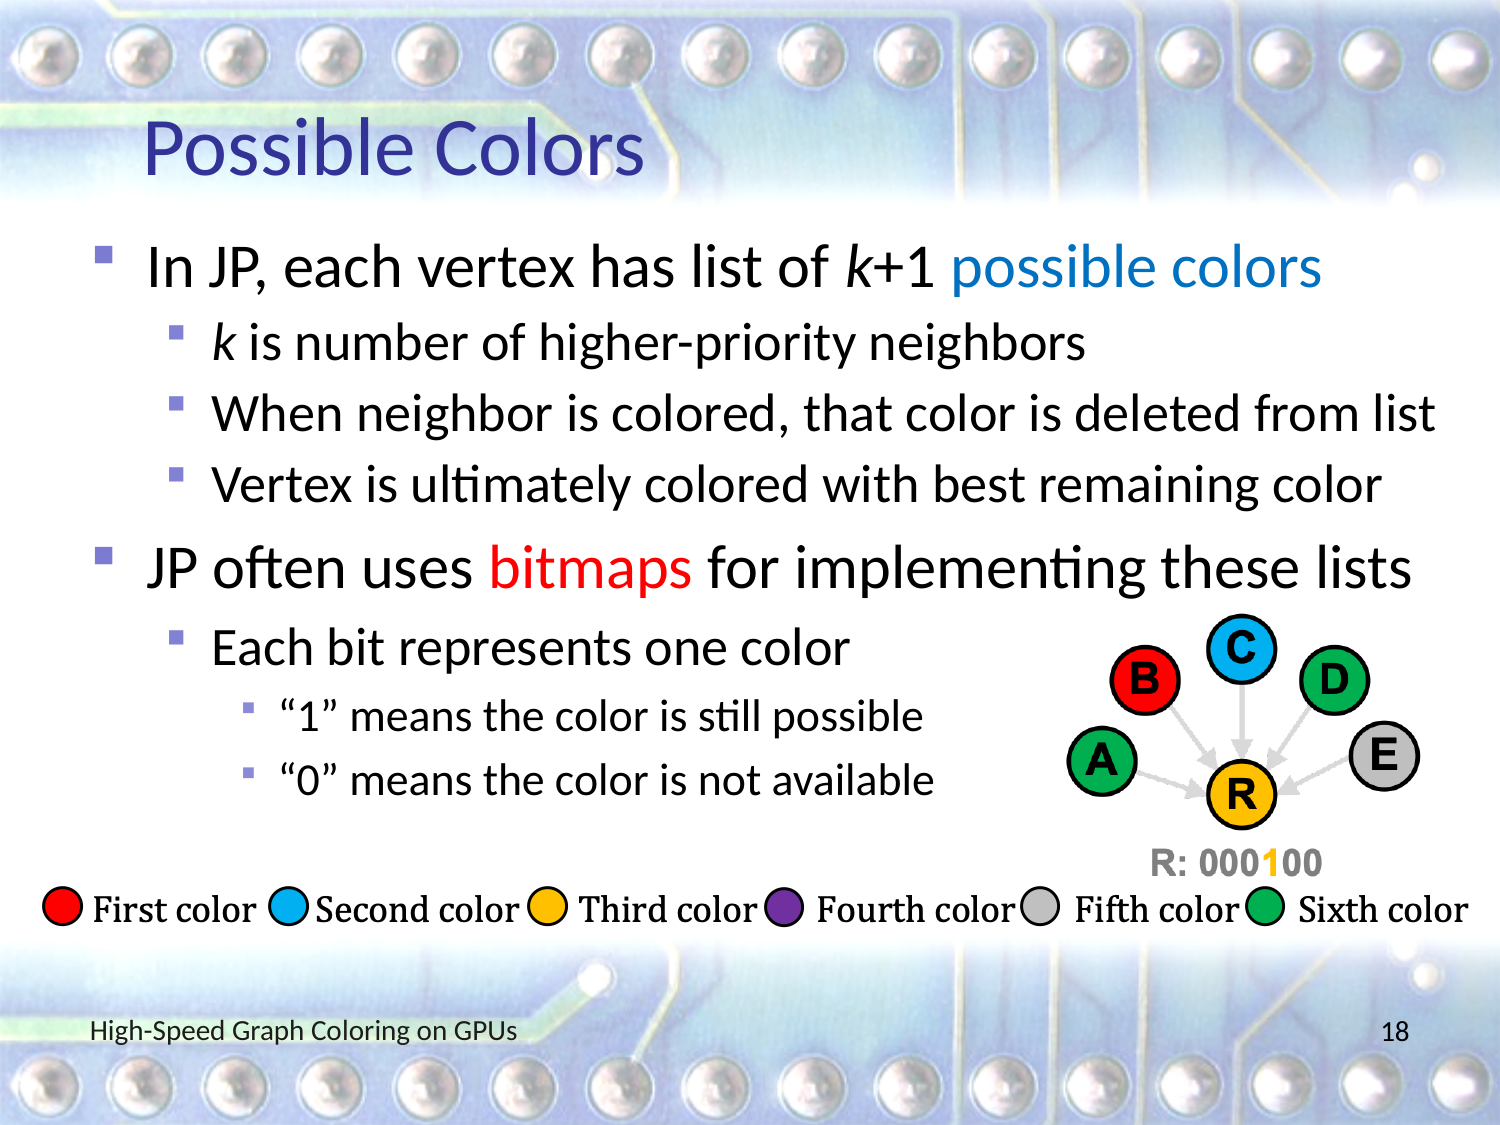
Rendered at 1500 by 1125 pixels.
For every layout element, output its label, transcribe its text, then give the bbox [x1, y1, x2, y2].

picture [41, 604, 1492, 952]
slide_number 18 [1112, 979, 1426, 1055]
list In JP, each vertex has list of k+1 possible colors k is number of higher-priority neighbors When neighbor is colored, that color is deleted from list Vertex is ultimately colored with best remaining color JP often uses bitmaps for implementing these lists Each bit represents one color “1” means the color is still possible “0” means the color is not available [74, 216, 1459, 872]
slide_number High-Speed Graph Coloring on GPUs [74, 978, 1113, 1055]
title Possible Colors [74, 89, 1426, 195]
